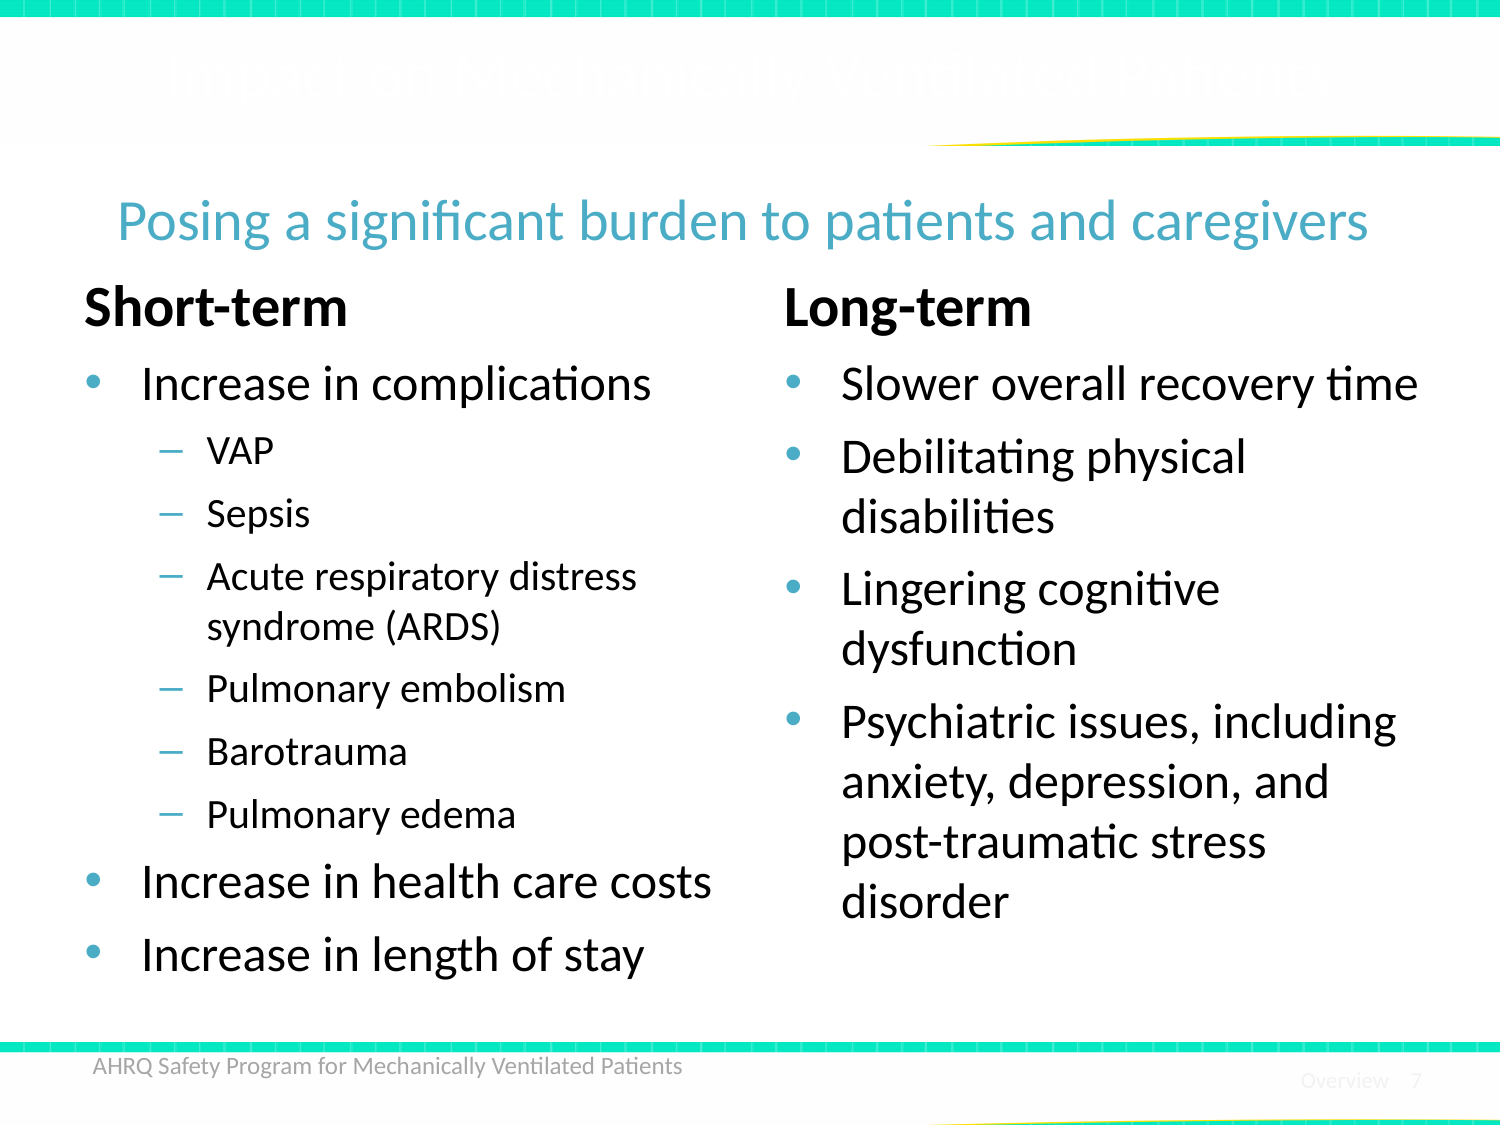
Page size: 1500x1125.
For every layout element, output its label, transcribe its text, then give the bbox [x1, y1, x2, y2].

title Impact on Mechanically Ventilated Patients [75, 5, 1425, 138]
text_box Long-term Slower overall recovery time Debilitating physical disabilities Lingering cognitive dysfunction Psychiatric issues, including anxiety, depression, and post-traumatic stress disorder [769, 260, 1445, 1038]
picture [0, 0, 1500, 146]
text_box Posing a significant burden to patients and caregivers [102, 175, 1398, 260]
list Short-term Increase in complications VAP Sepsis Acute respiratory distress syndrome (ARDS) Pulmonary embolism Barotrauma Pulmonary edema Increase in health care costs Increase in length of stay [69, 260, 745, 1038]
picture [0, 1042, 1500, 1125]
